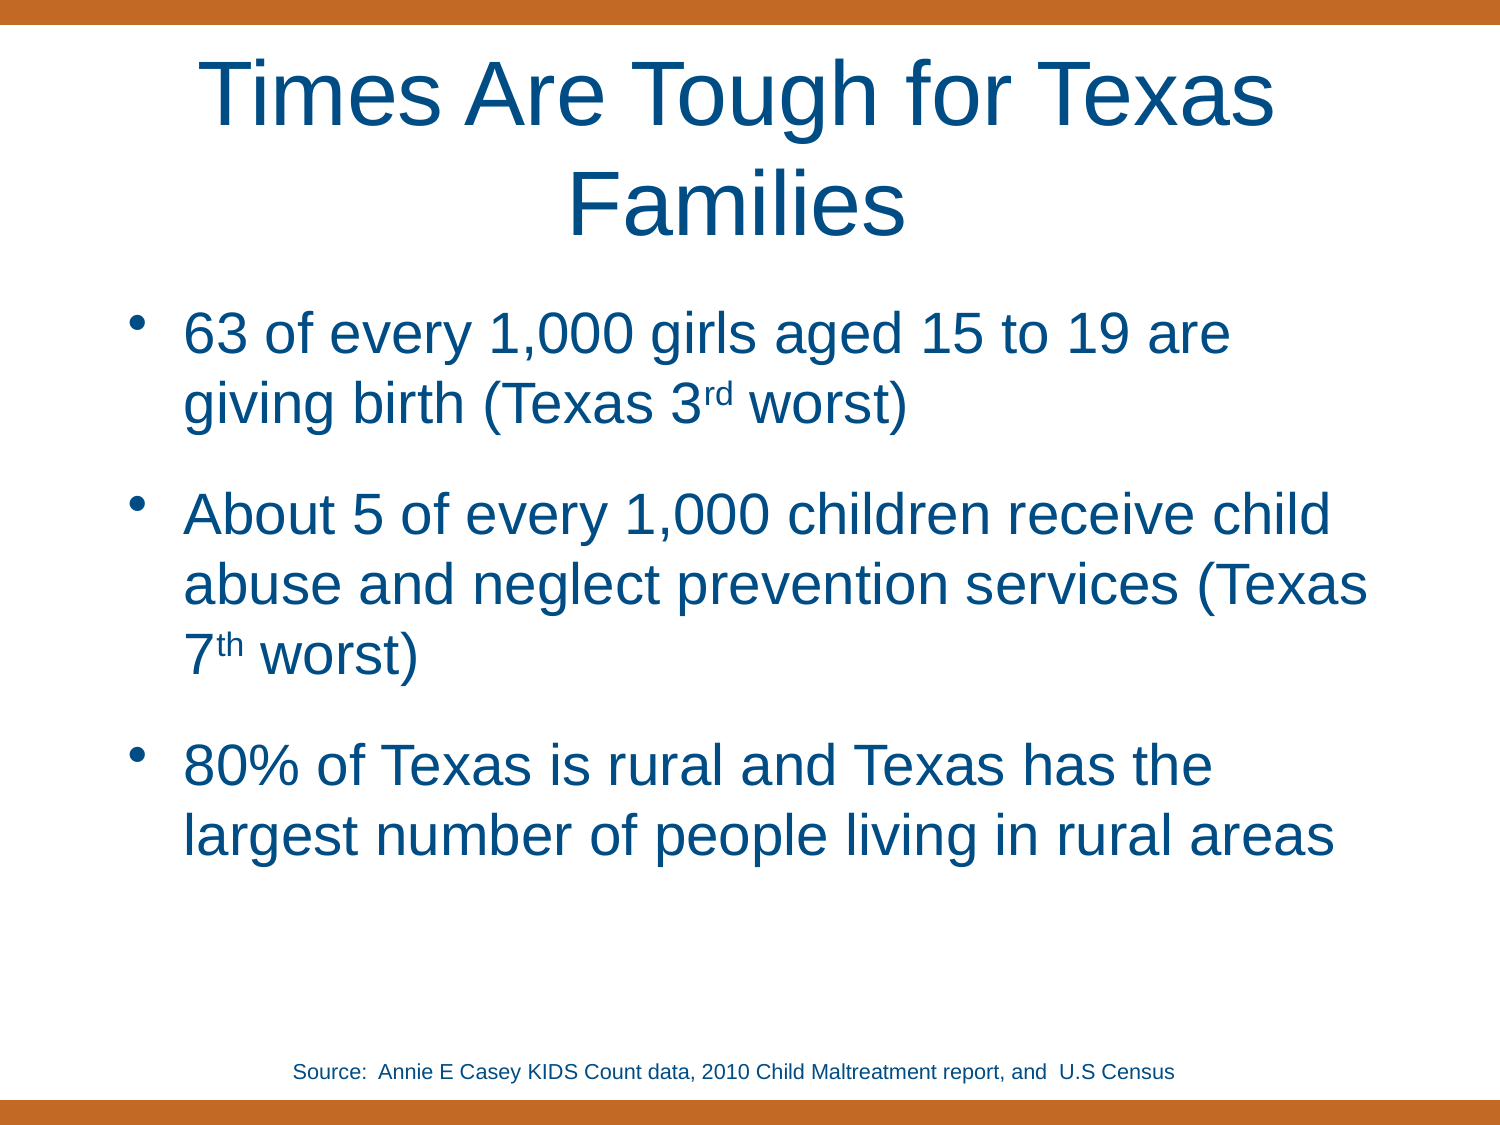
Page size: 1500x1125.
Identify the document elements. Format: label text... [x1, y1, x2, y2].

text_box Source: Annie E Casey KIDS Count data, 2010 Child Maltreatment report, and U.S Census [99, 1024, 1375, 1091]
title Times Are Tough for Texas Families [0, 49, 1476, 238]
list 63 of every 1,000 girls aged 15 to 19 are giving birth (Texas 3rd worst) About 5 of every 1,000 children receive child abuse and neglect prevention services (Texas 7th worst) 80% of Texas is rural and Texas has the largest number of people living in rural areas [112, 287, 1388, 976]
